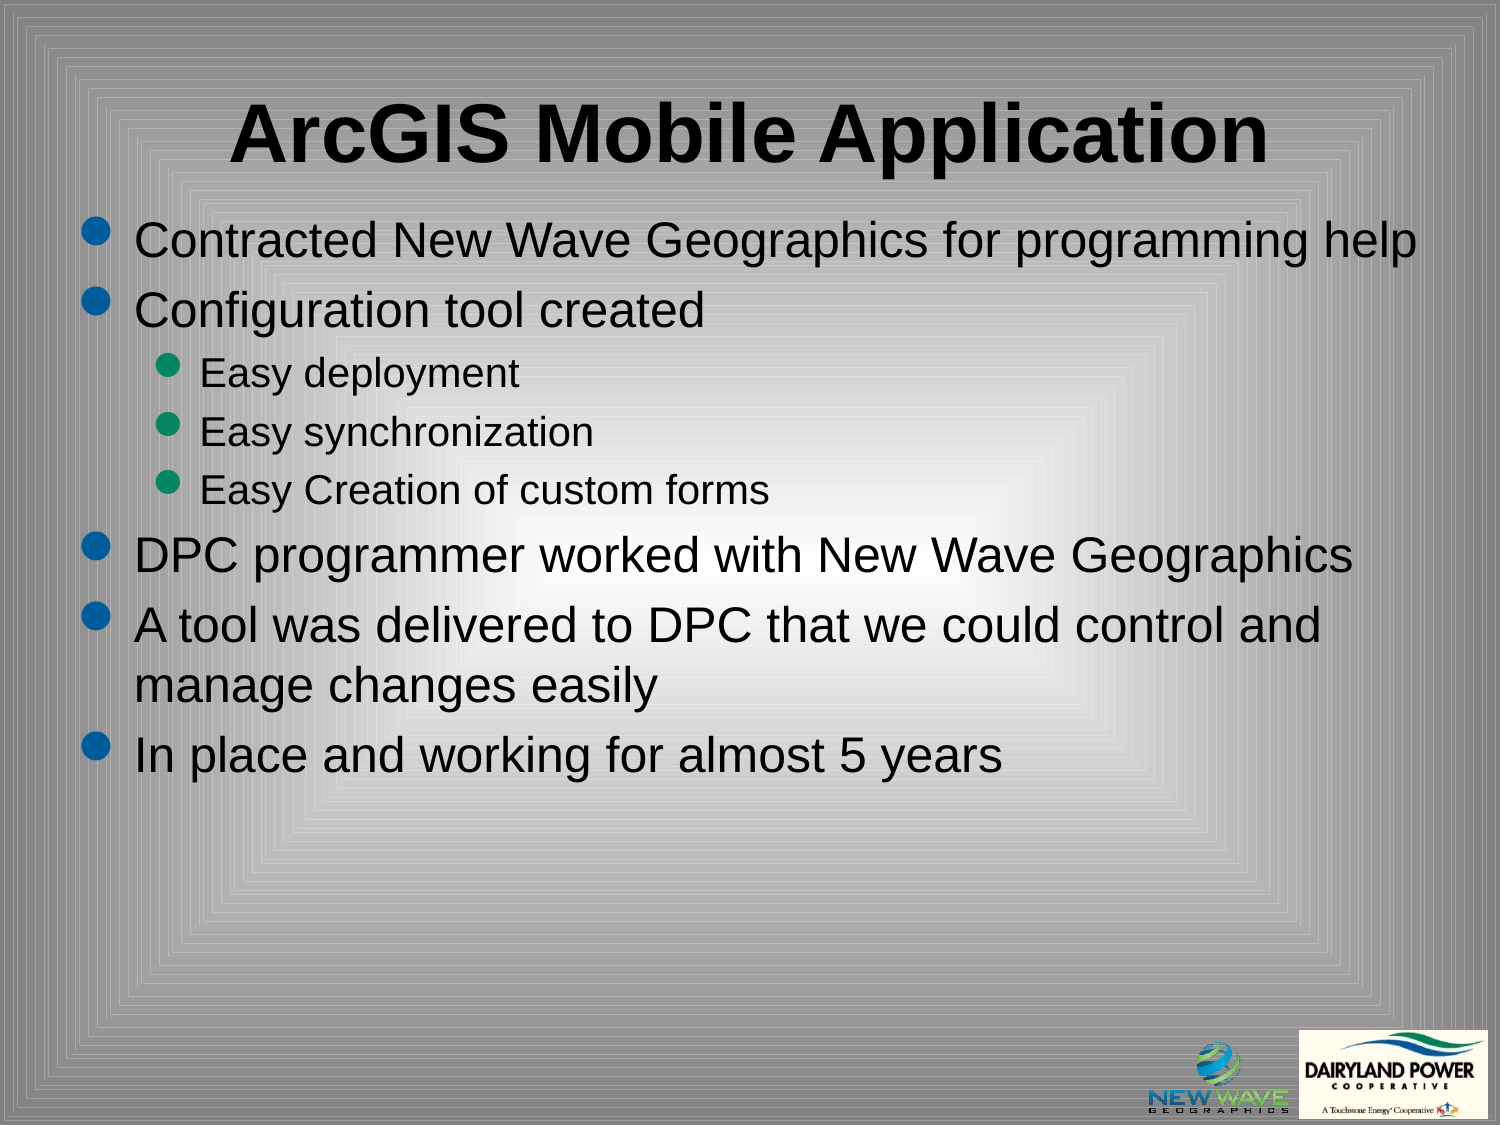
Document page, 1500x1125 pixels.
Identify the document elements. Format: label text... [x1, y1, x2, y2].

title ArcGIS Mobile Application [62, 70, 1438, 188]
picture [1299, 1030, 1488, 1119]
picture [1149, 1041, 1288, 1113]
list Contracted New Wave Geographics for programming help Configuration tool created Easy deployment Easy synchronization Easy Creation of custom forms DPC programmer worked with New Wave Geographics A tool was delivered to DPC that we could control and manage changes easily In place and working for almost 5 years [62, 200, 1463, 1050]
